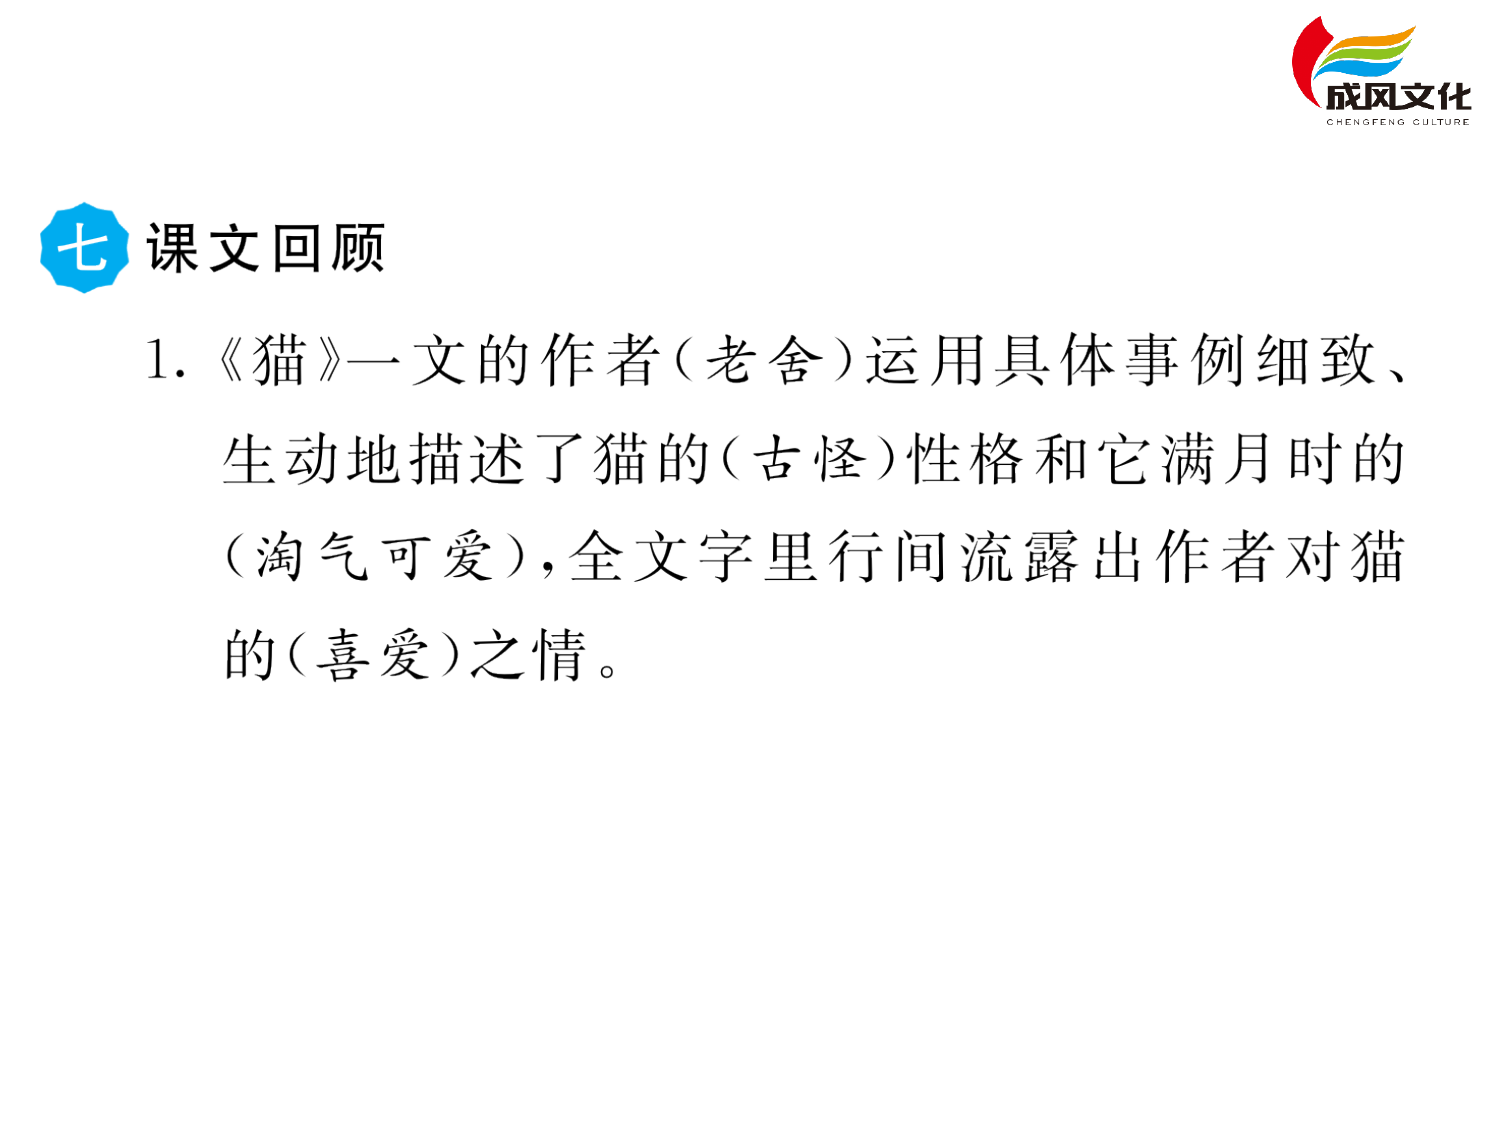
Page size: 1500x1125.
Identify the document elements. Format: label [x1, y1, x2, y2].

picture [1281, 0, 1489, 136]
picture [35, 176, 1453, 696]
